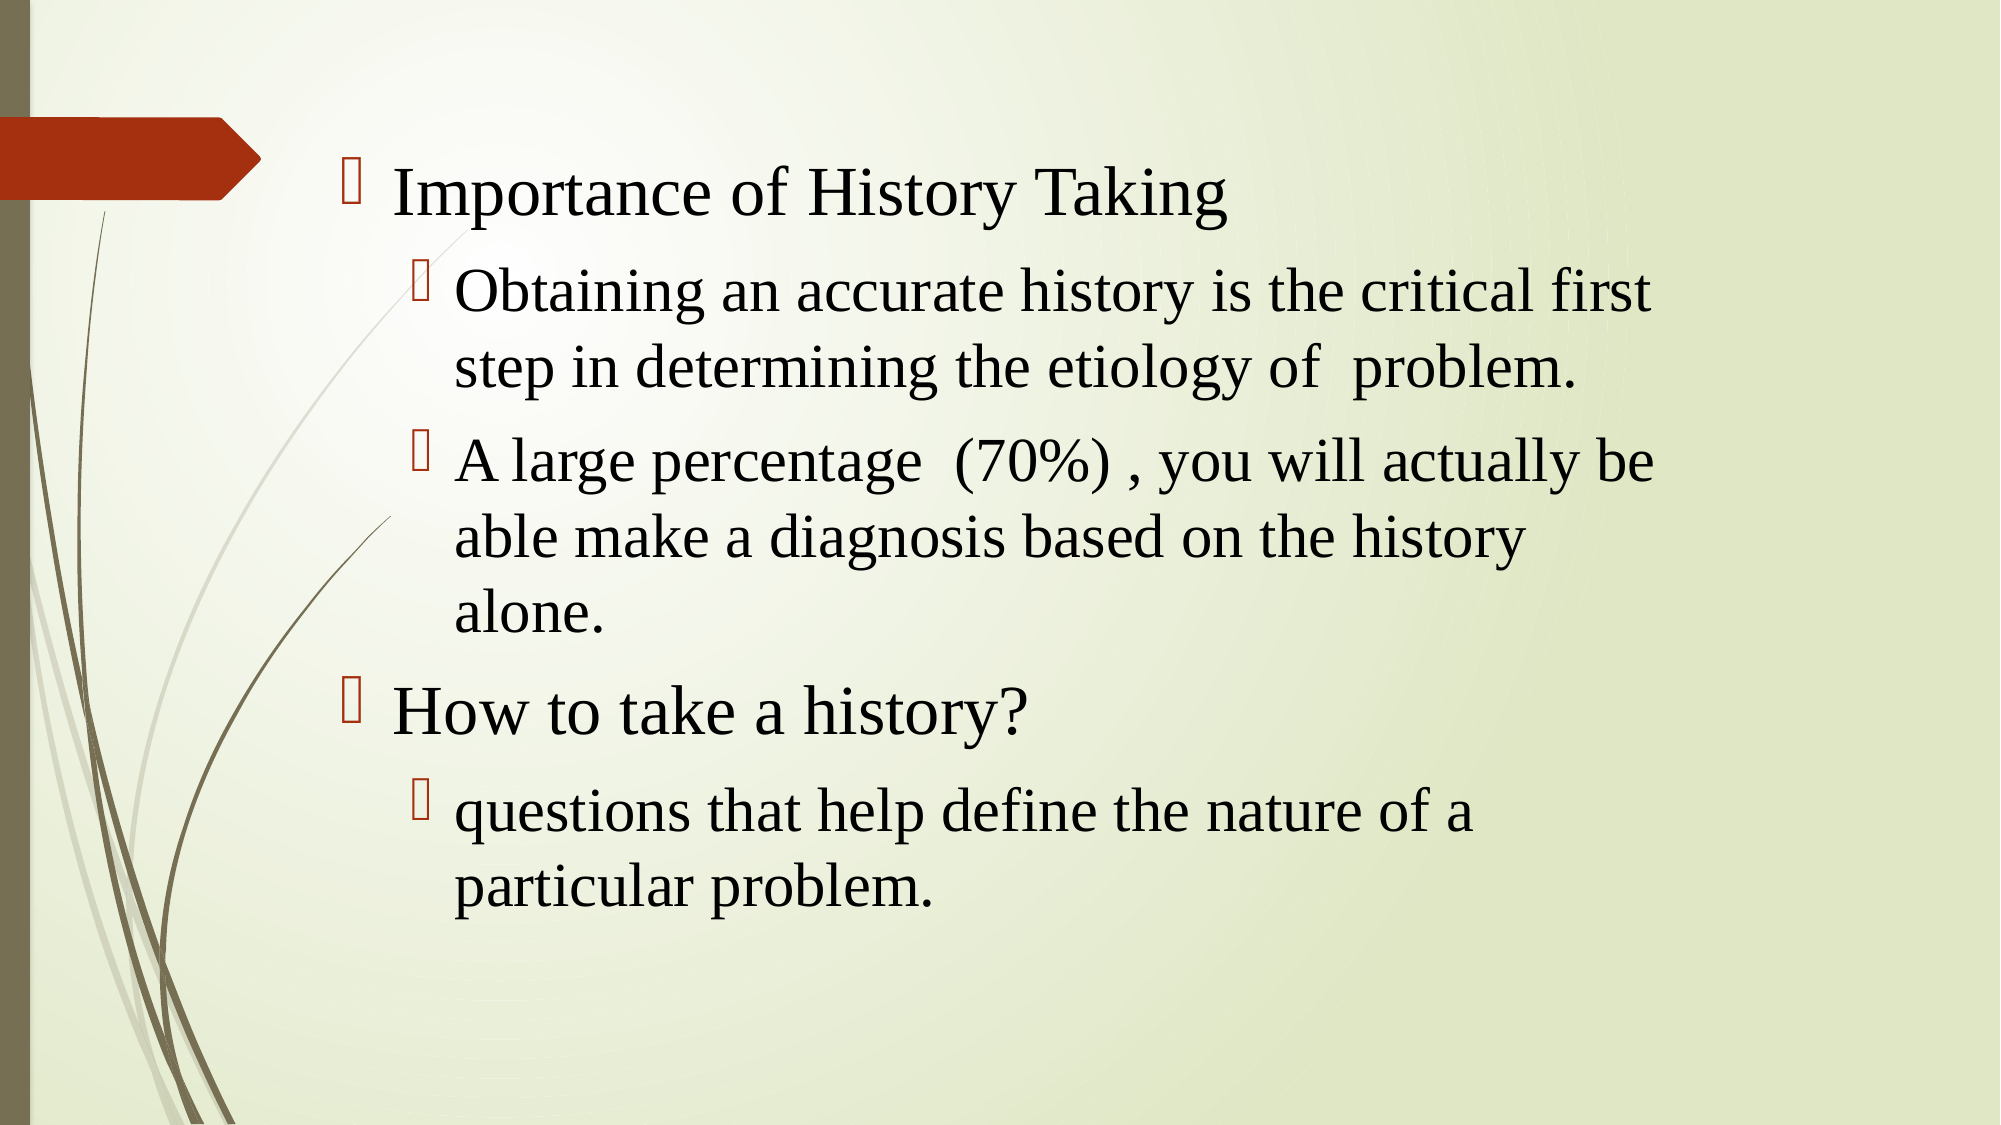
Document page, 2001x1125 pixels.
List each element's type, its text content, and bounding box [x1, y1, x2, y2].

list Importance of History Taking Obtaining an accurate history is the critical first step in determining the etiology of problem. A large percentage (70%) , you will actually be able make a diagnosis based on the history alone. How to take a history? questions that help define the nature of a particular problem. [324, 137, 1675, 1005]
